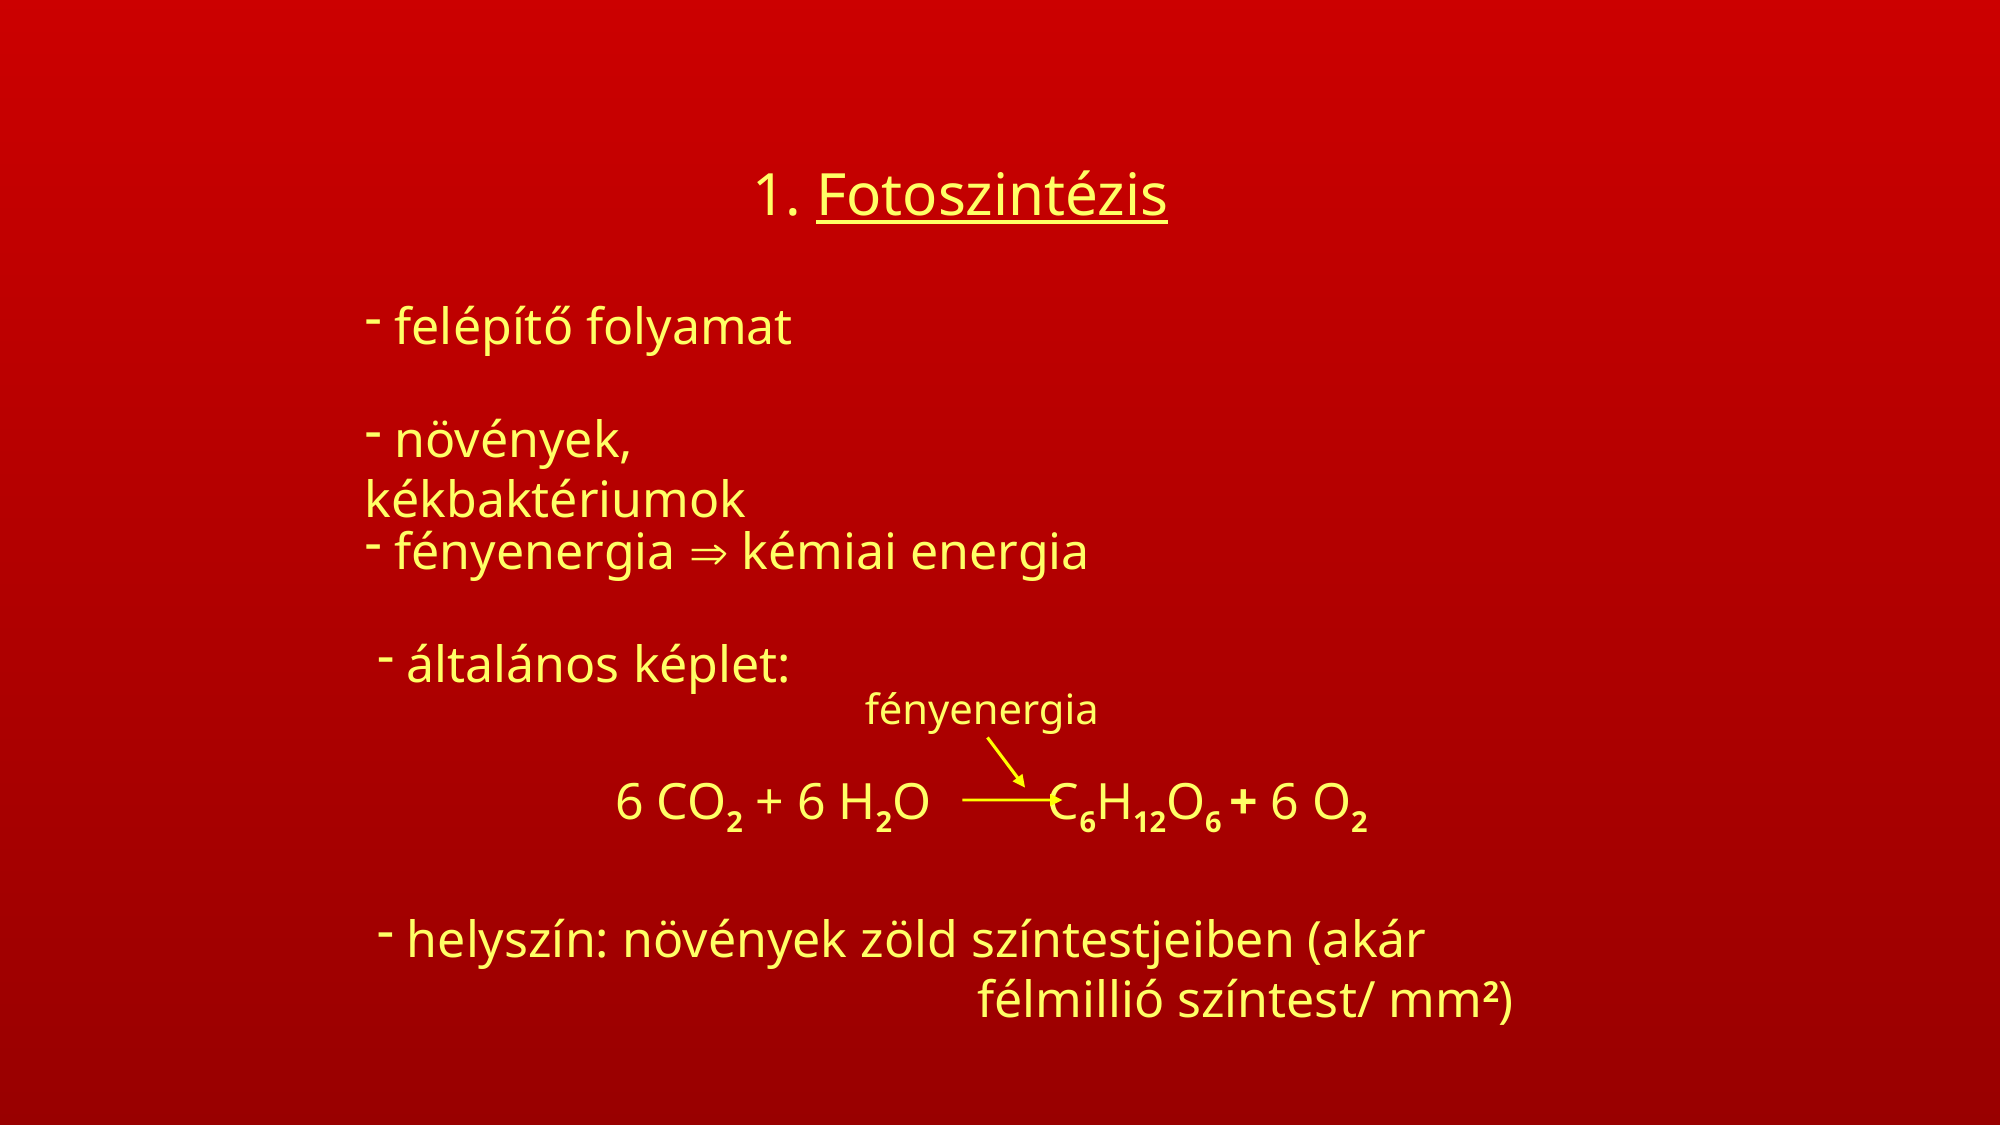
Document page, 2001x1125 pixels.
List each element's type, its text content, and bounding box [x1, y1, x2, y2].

text_box általános képlet: [362, 624, 838, 700]
text_box felépítő folyamat [350, 287, 1138, 363]
text_box helyszín: növények zöld színtestjeiben (akár félmillió színtest/ mm2) [362, 899, 1575, 1035]
text_box fényenergia [849, 675, 1125, 740]
text_box [962, 793, 1063, 807]
text_box fényenergia  kémiai energia [350, 512, 1213, 588]
text_box növények, kékbaktériumok [349, 399, 1038, 535]
text_box 6 CO2 + 6 H2O C6H12O6 + 6 O2 [437, 762, 1575, 846]
text_box 1. Fotoszintézis [737, 149, 1250, 235]
text_box [989, 740, 1025, 788]
